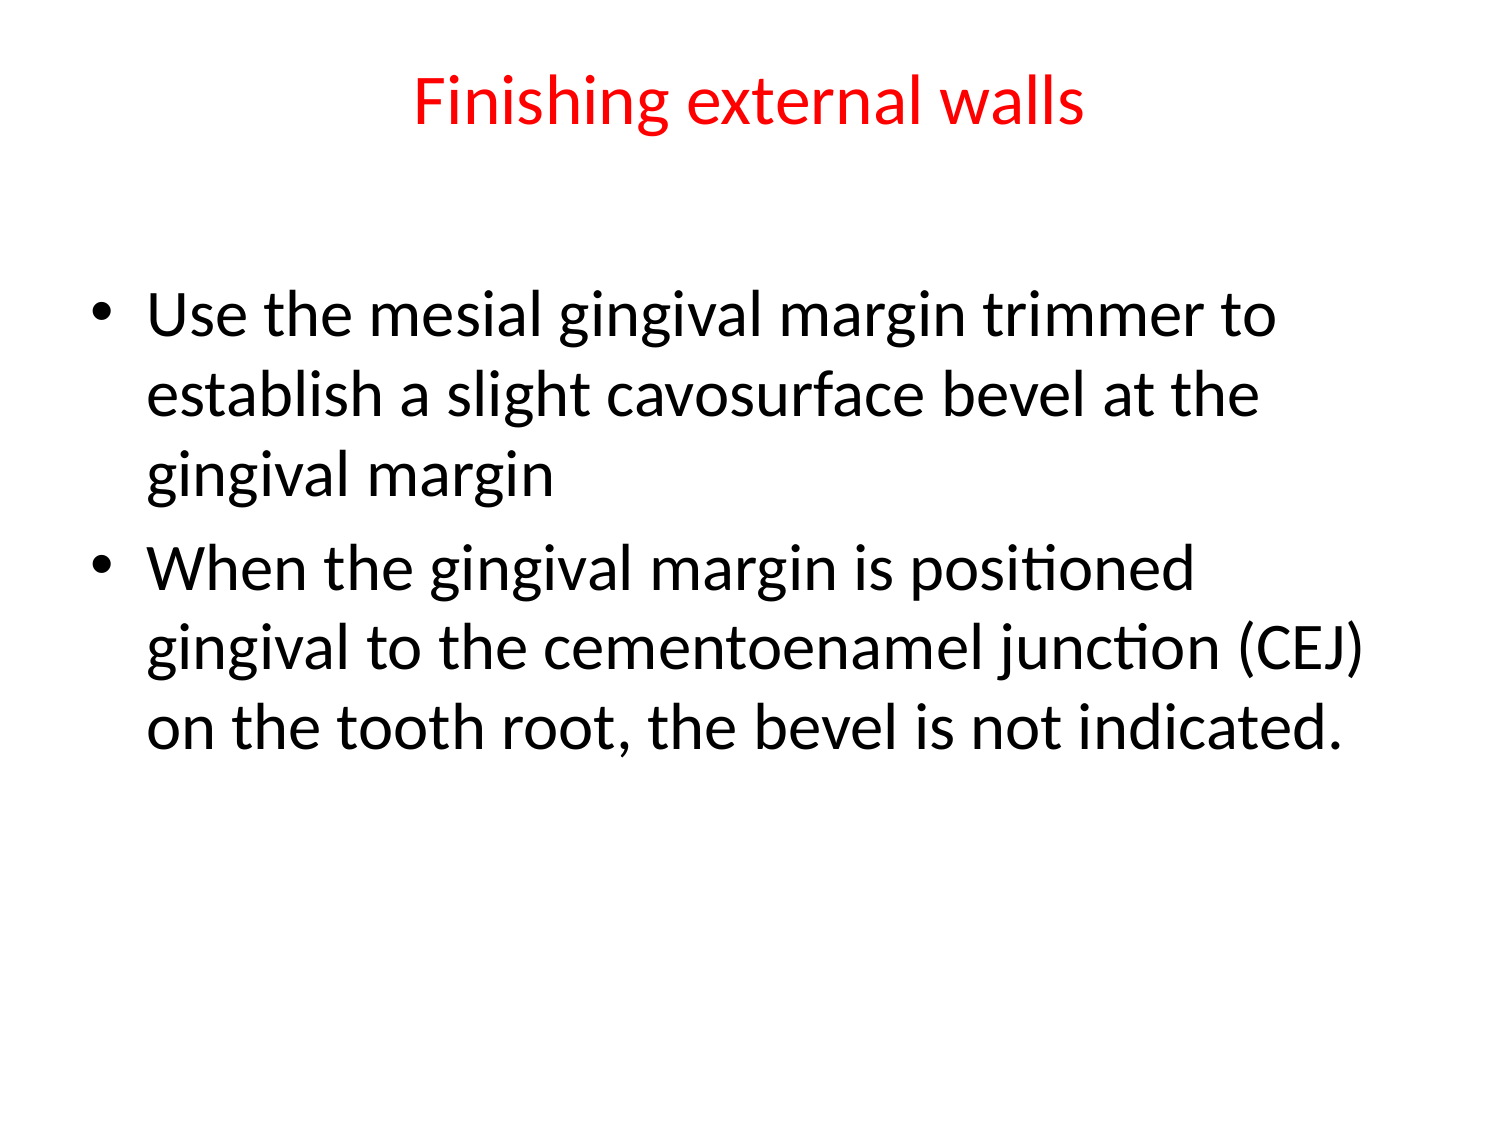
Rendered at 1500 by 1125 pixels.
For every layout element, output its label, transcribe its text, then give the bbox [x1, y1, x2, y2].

list Use the mesial gingival margin trimmer to establish a slight cavosurface bevel at the gingival margin When the gingival margin is positioned gingival to the cementoenamel junction (CEJ) on the tooth root, the bevel is not indicated. [75, 262, 1425, 1005]
title Finishing external walls [75, 45, 1425, 233]
